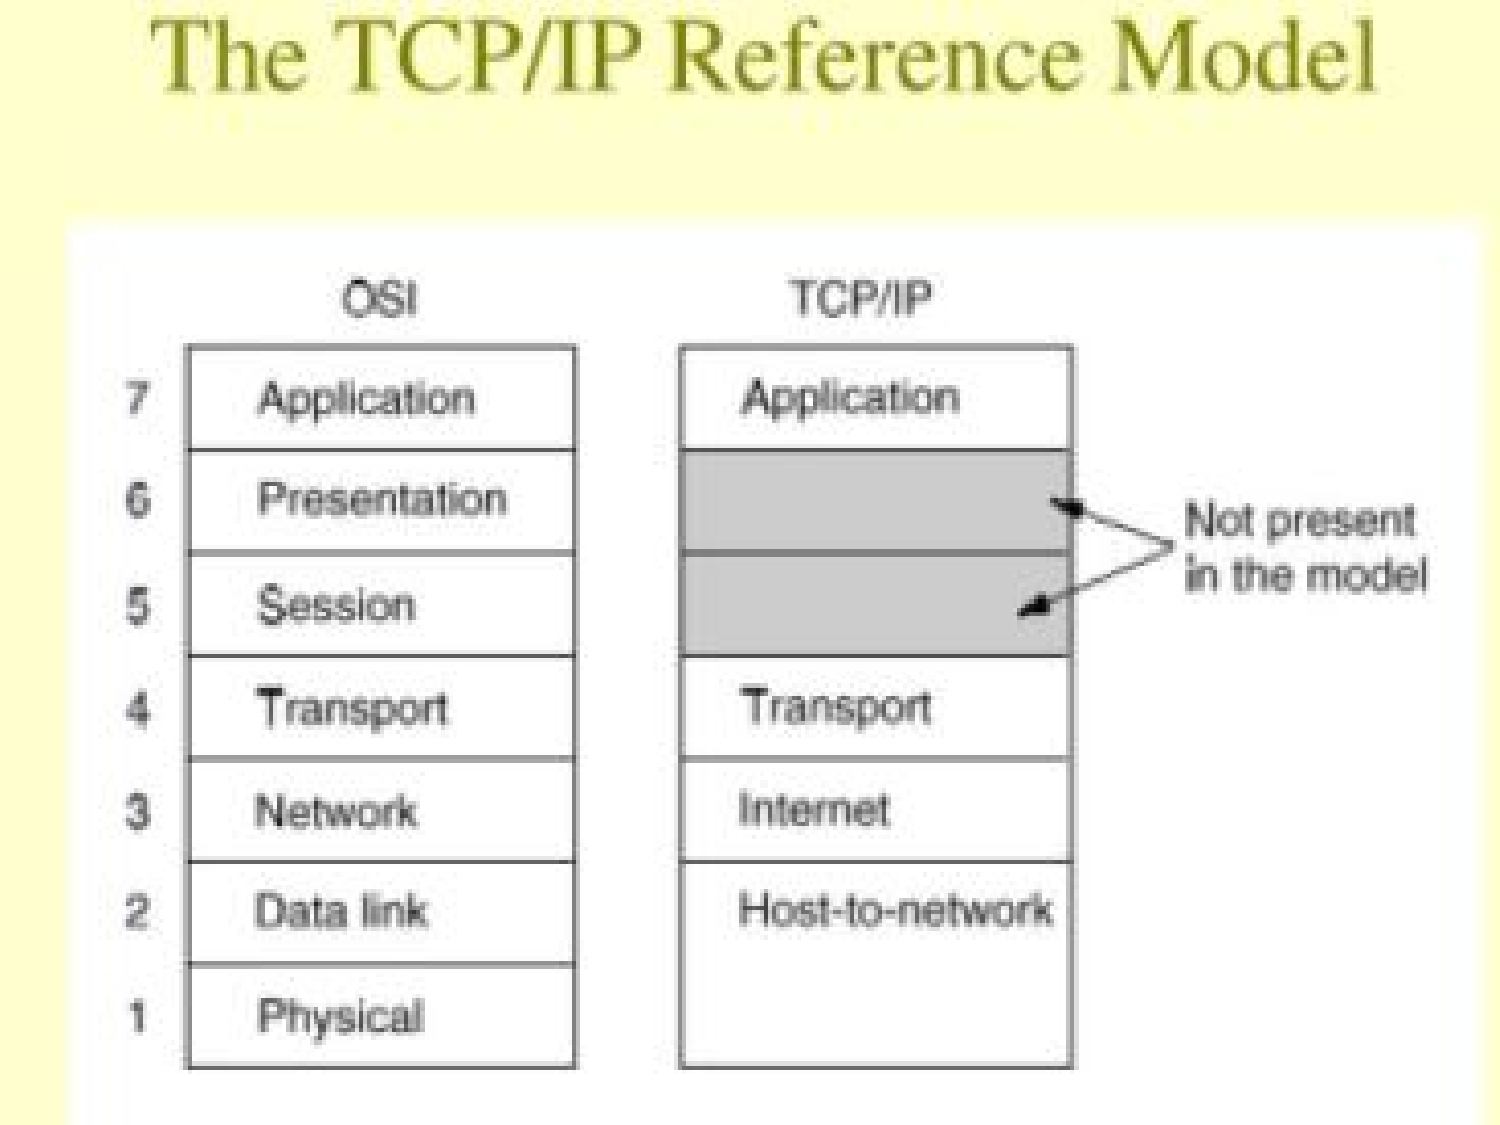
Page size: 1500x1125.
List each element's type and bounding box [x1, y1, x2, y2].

list [0, 0, 1500, 1125]
